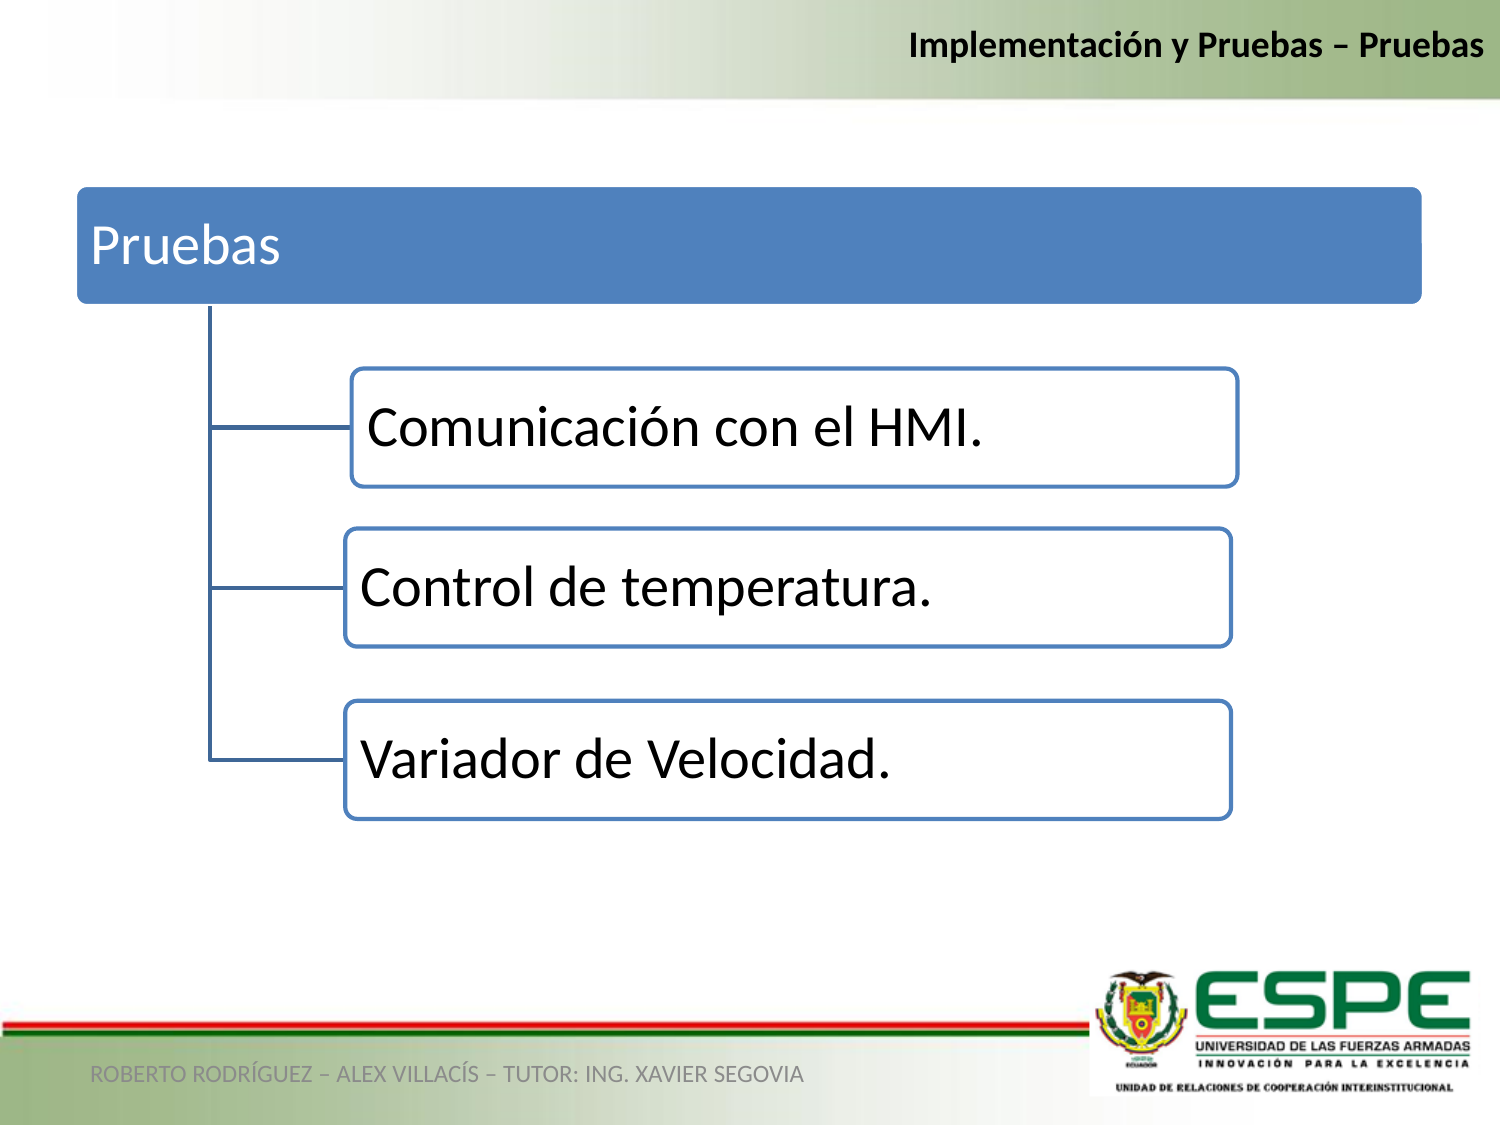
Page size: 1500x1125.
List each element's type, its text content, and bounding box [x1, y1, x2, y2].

slide_number ROBERTO RODRÍGUEZ – ALEX VILLACÍS – TUTOR: ING. XAVIER SEGOVIA [75, 1042, 1050, 1103]
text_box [74, 99, 1426, 938]
text_box Implementación y Pruebas – Pruebas [297, 12, 1500, 73]
picture [0, 0, 1500, 1125]
